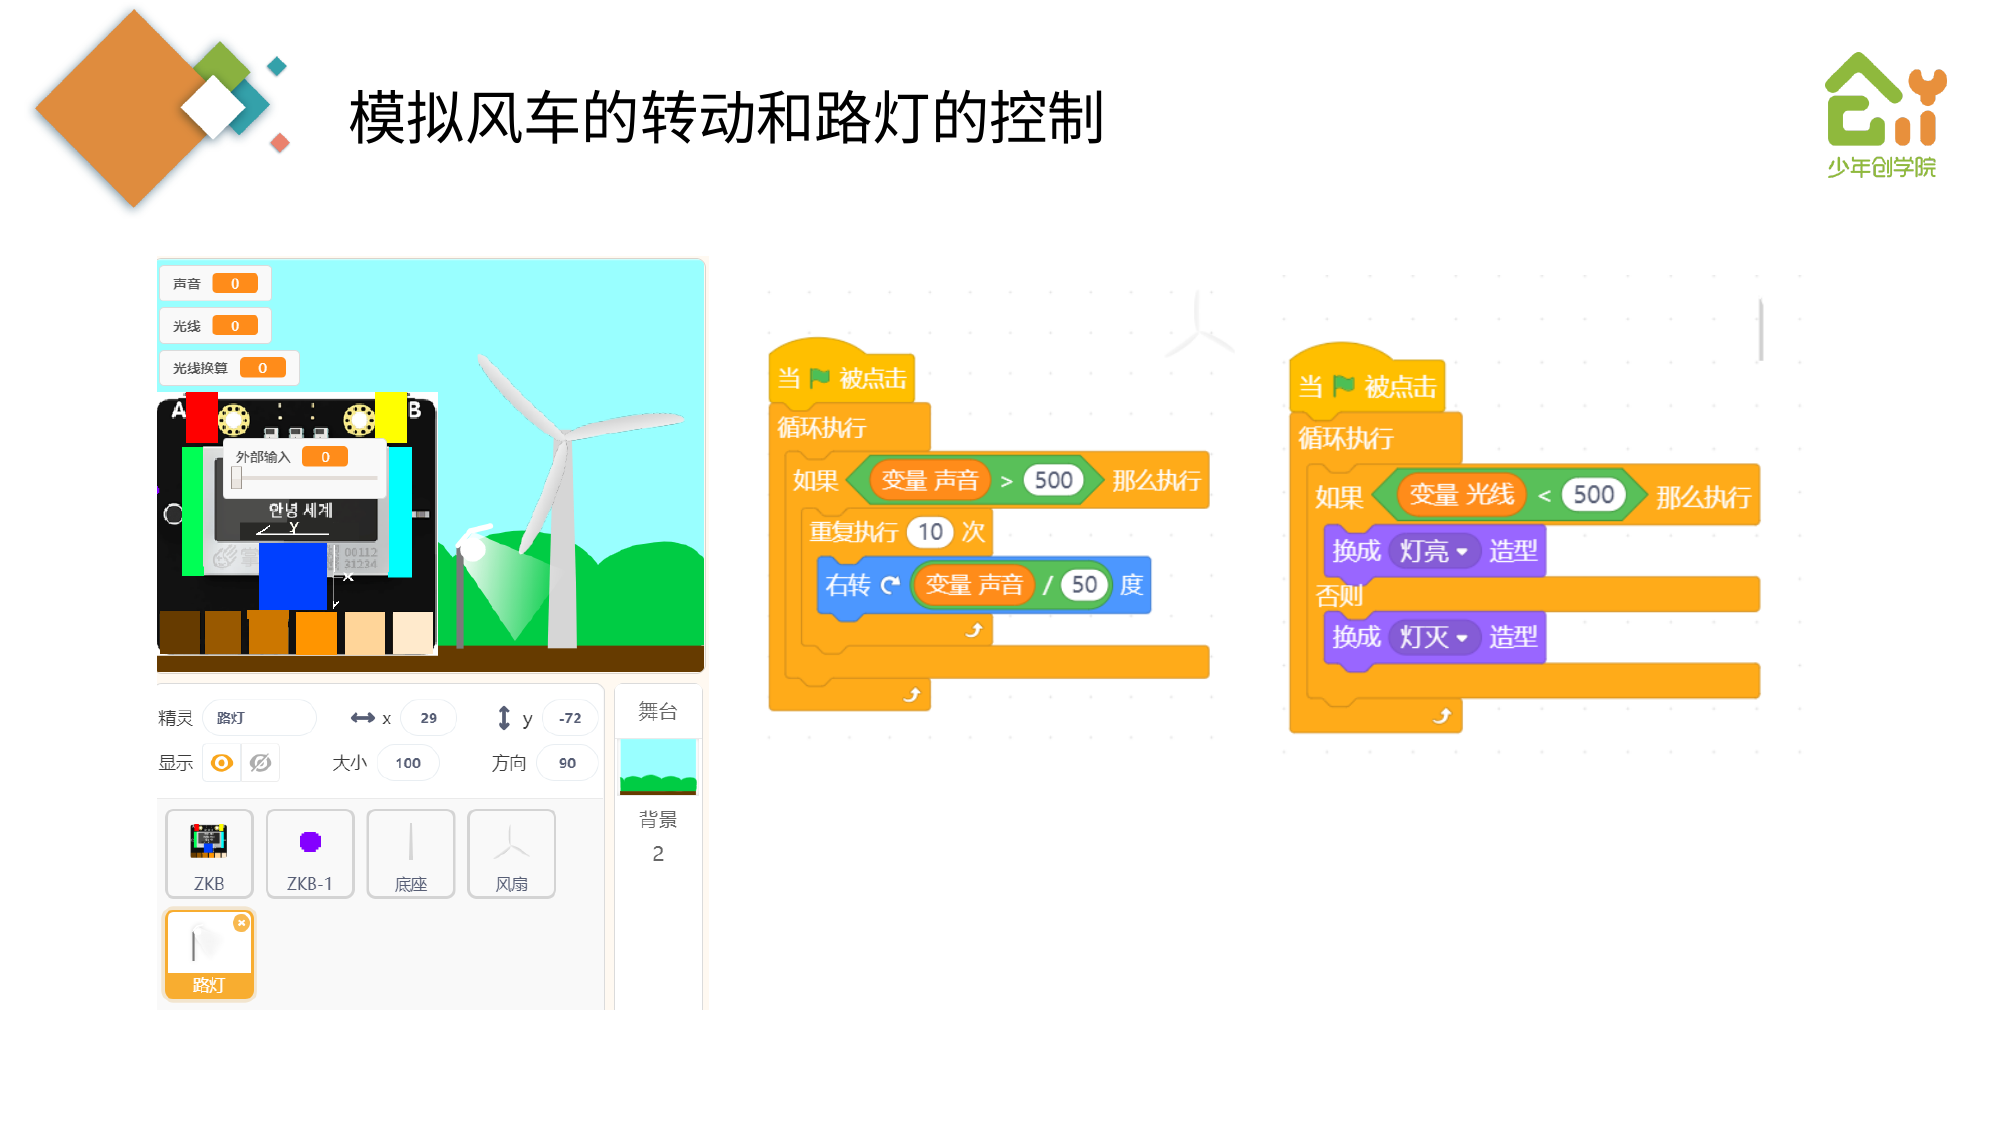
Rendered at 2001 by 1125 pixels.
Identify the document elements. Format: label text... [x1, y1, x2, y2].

text_box 模拟风车的转动和路灯的控制 [333, 73, 1121, 159]
picture [739, 275, 1236, 746]
picture [17, 0, 298, 222]
picture [1272, 275, 1826, 765]
picture [156, 256, 709, 1010]
picture [1825, 51, 1947, 179]
